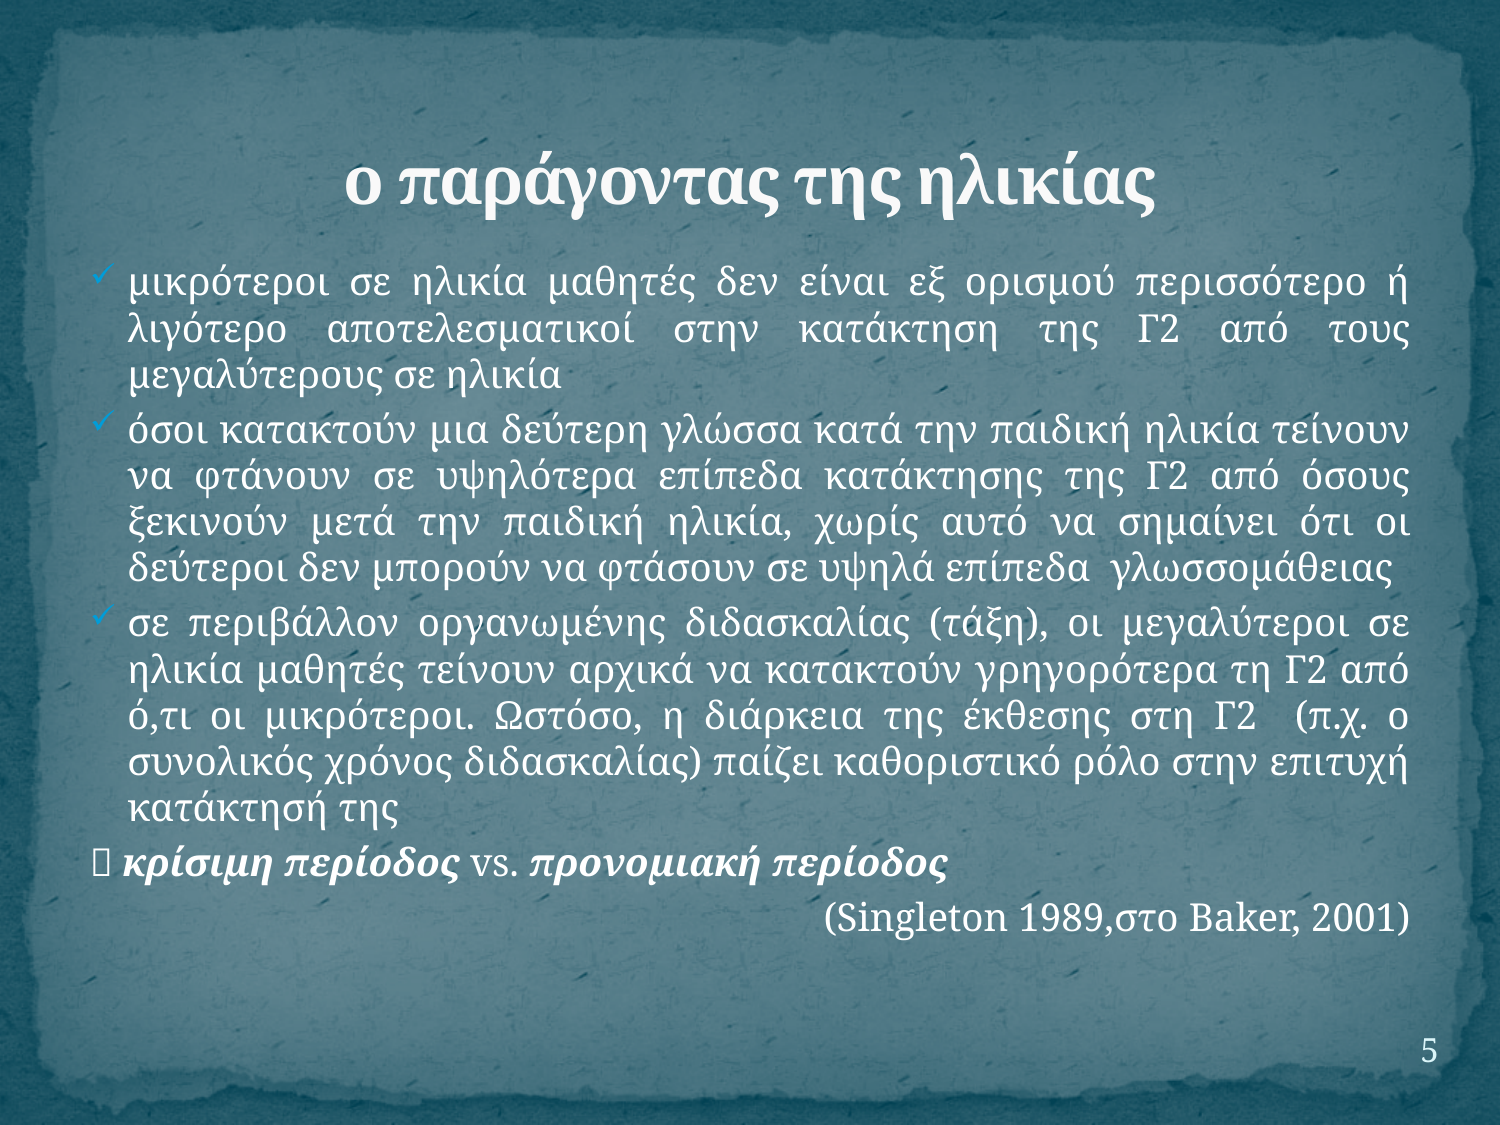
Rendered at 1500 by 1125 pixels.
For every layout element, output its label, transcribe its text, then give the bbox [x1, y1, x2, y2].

list μικρότεροι σε ηλικία μαθητές δεν είναι εξ ορισμού περισσότερο ή λιγότερο αποτελεσματικοί στην κατάκτηση της Γ2 από τους μεγαλύτερους σε ηλικία όσοι κατακτούν μια δεύτερη γλώσσα κατά την παιδική ηλικία τείνουν να φτάνουν σε υψηλότερα επίπεδα κατάκτησης της Γ2 από όσους ξεκινούν μετά την παιδική ηλικία, χωρίς αυτό να σημαίνει ότι οι δεύτεροι δεν μπορούν να φτάσουν σε υψηλά επίπεδα γλωσσομάθειας σε περιβάλλον οργανωμένης διδασκαλίας (τάξη), οι μεγαλύτεροι σε ηλικία μαθητές τείνουν αρχικά να κατακτούν γρηγορότερα τη Γ2 από ό,τι οι μικρότεροι. Ωστόσο, η διάρκεια της έκθεσης στη Γ2 (π.χ. ο συνολικός χρόνος διδασκαλίας) παίζει καθοριστικό ρόλο στην επιτυχή κατάκτησή της  κρίσιμη περίοδος vs. προνομιακή περίοδος (Singleton 1989,στο Baker, 2001) [75, 249, 1425, 1000]
slide_number 5 [1379, 1014, 1480, 1089]
title ο παράγοντας της ηλικίας [74, 24, 1425, 225]
